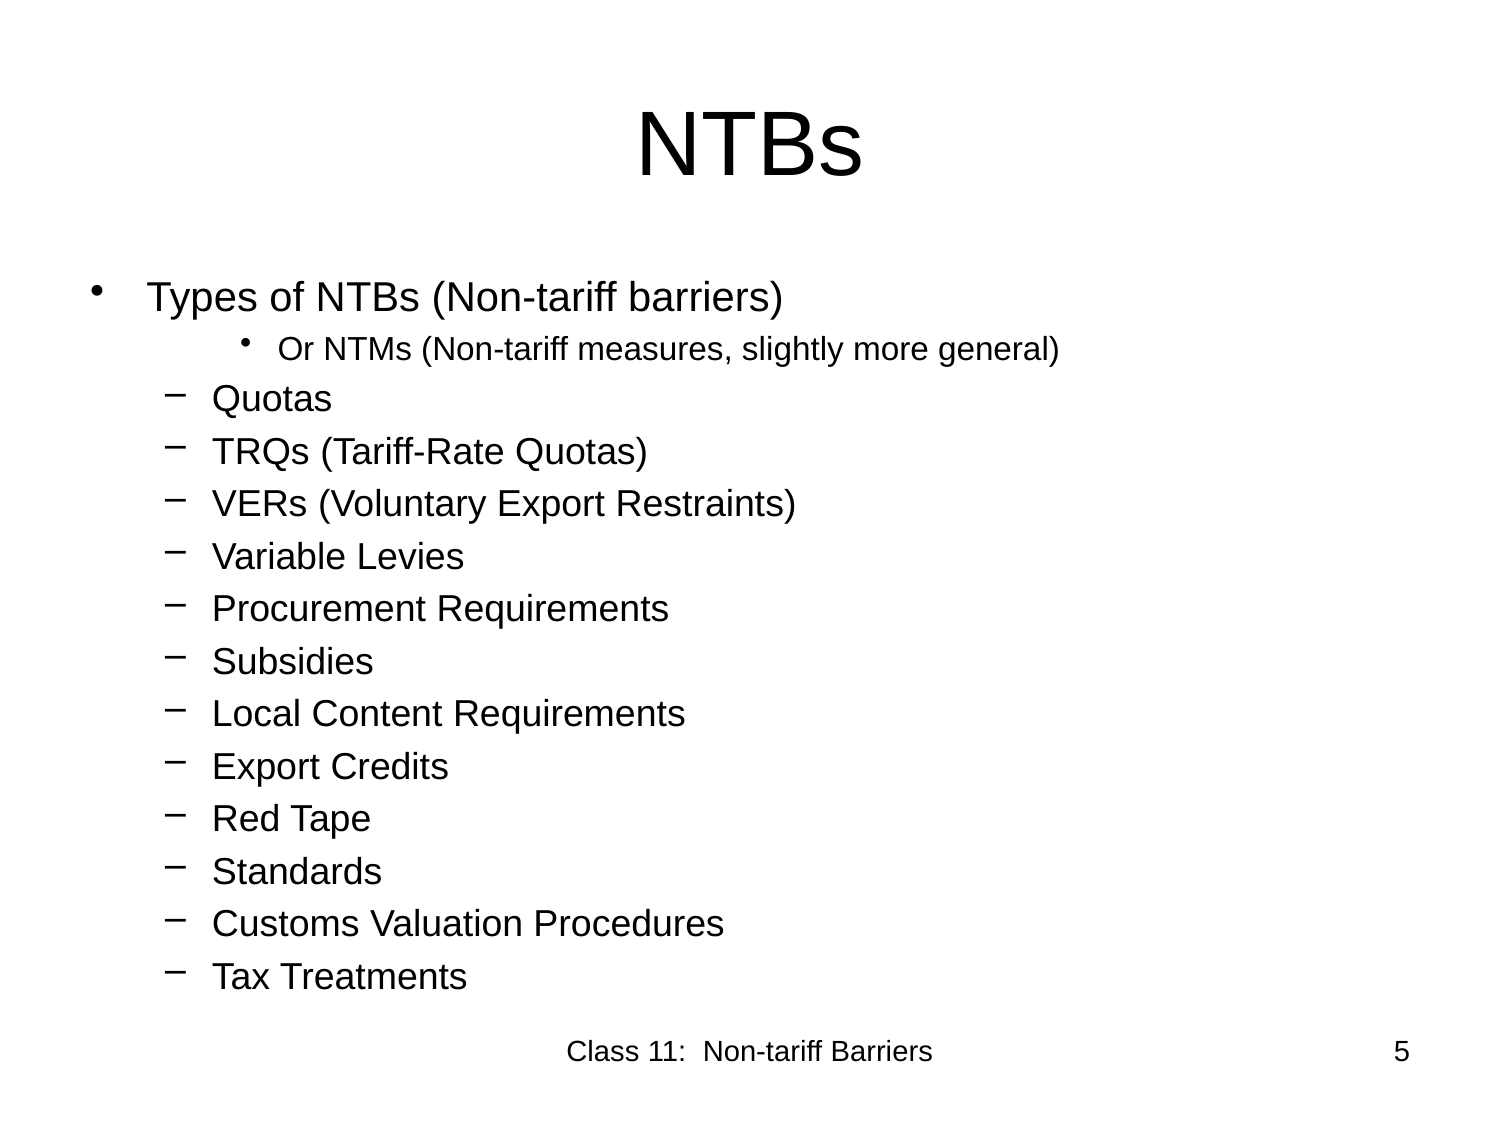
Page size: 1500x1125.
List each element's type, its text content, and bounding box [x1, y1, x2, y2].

list Types of NTBs (Non-tariff barriers) Or NTMs (Non-tariff measures, slightly more general) Quotas TRQs (Tariff-Rate Quotas) VERs (Voluntary Export Restraints) Variable Levies Procurement Requirements Subsidies Local Content Requirements Export Credits Red Tape Standards Customs Valuation Procedures Tax Treatments [74, 262, 1426, 1006]
footer Class 11: Non-tariff Barriers [512, 1024, 988, 1103]
slide_number 5 [1074, 1024, 1426, 1103]
title NTBs [74, 44, 1426, 233]
